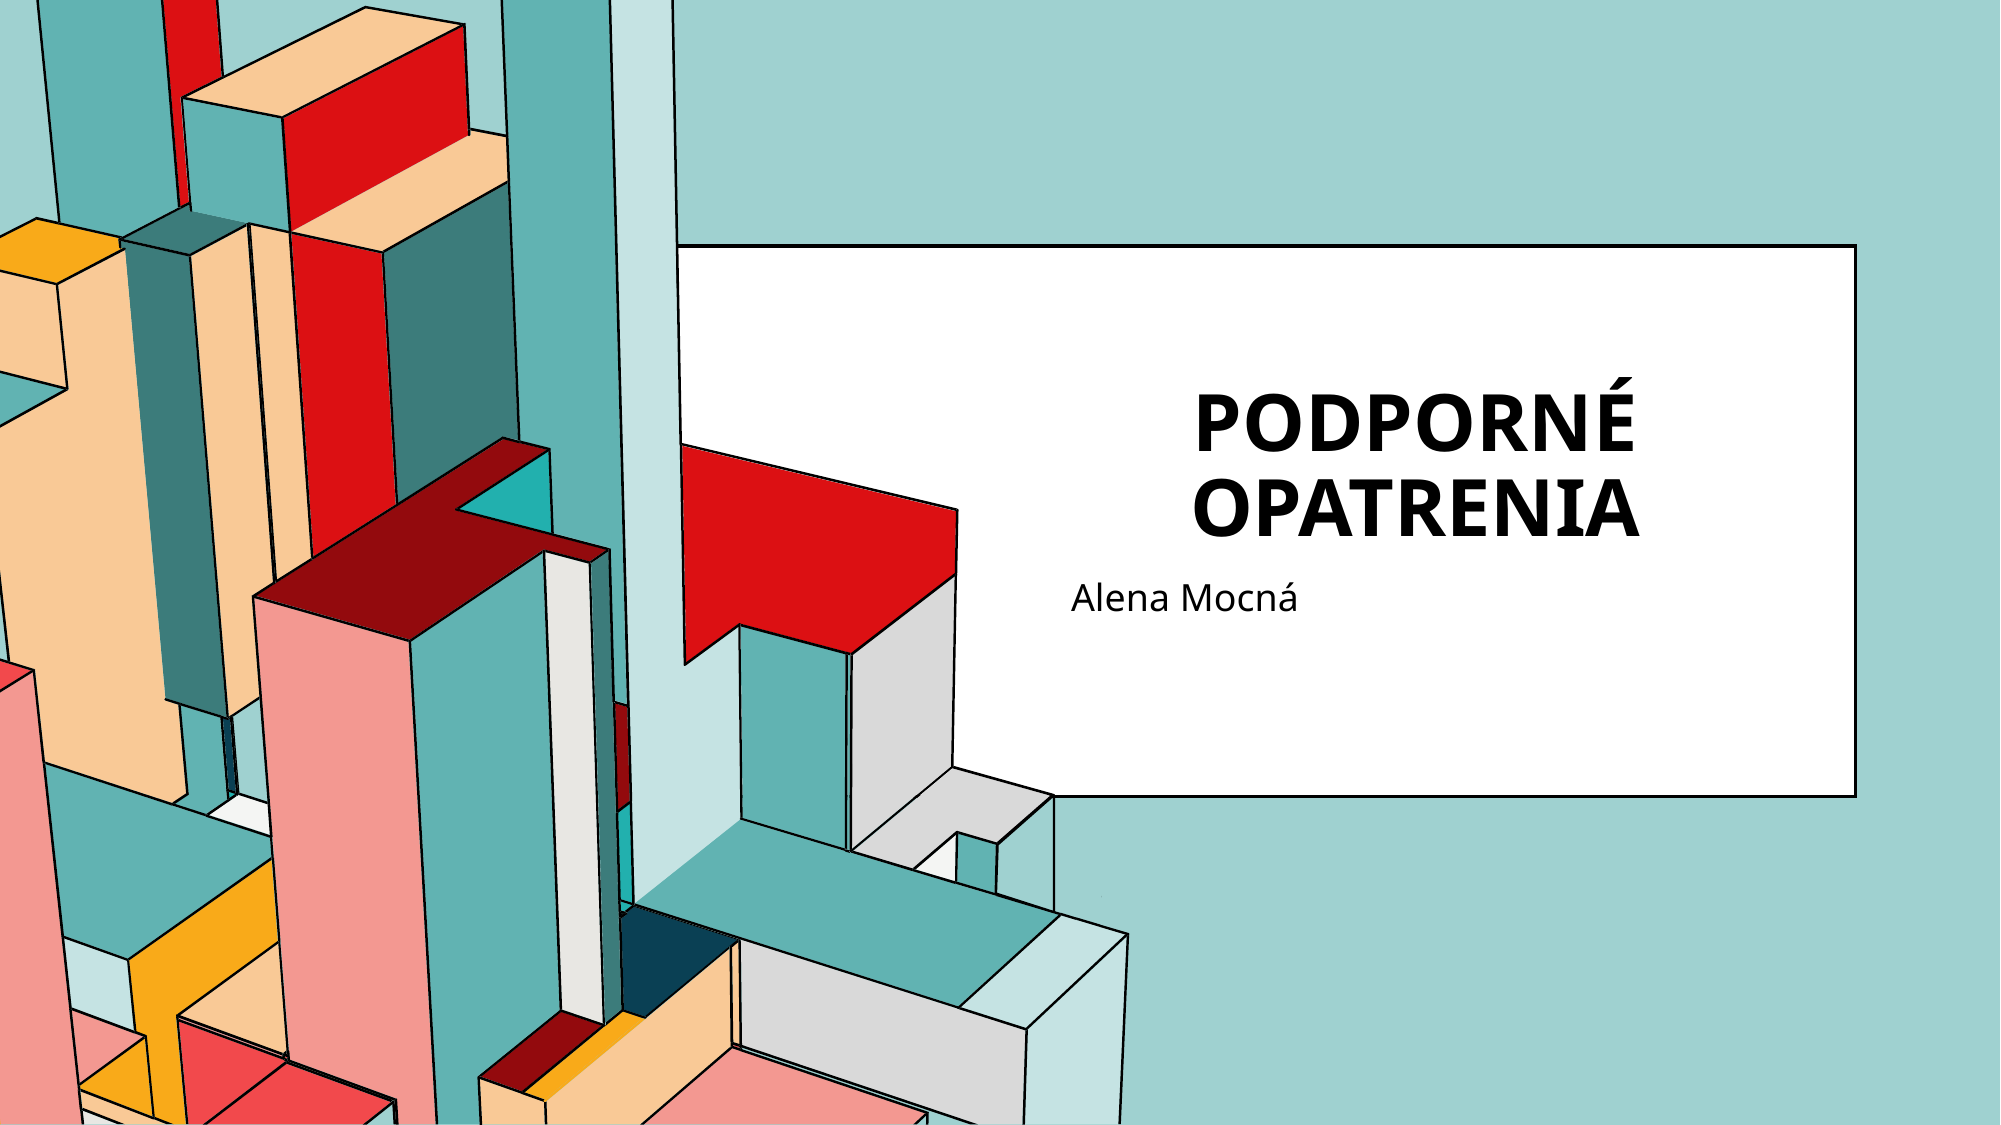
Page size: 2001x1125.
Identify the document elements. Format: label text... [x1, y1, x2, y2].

title Podporné opatrenia [1056, 307, 1775, 562]
subtitle Alena Mocná [1056, 571, 1775, 673]
